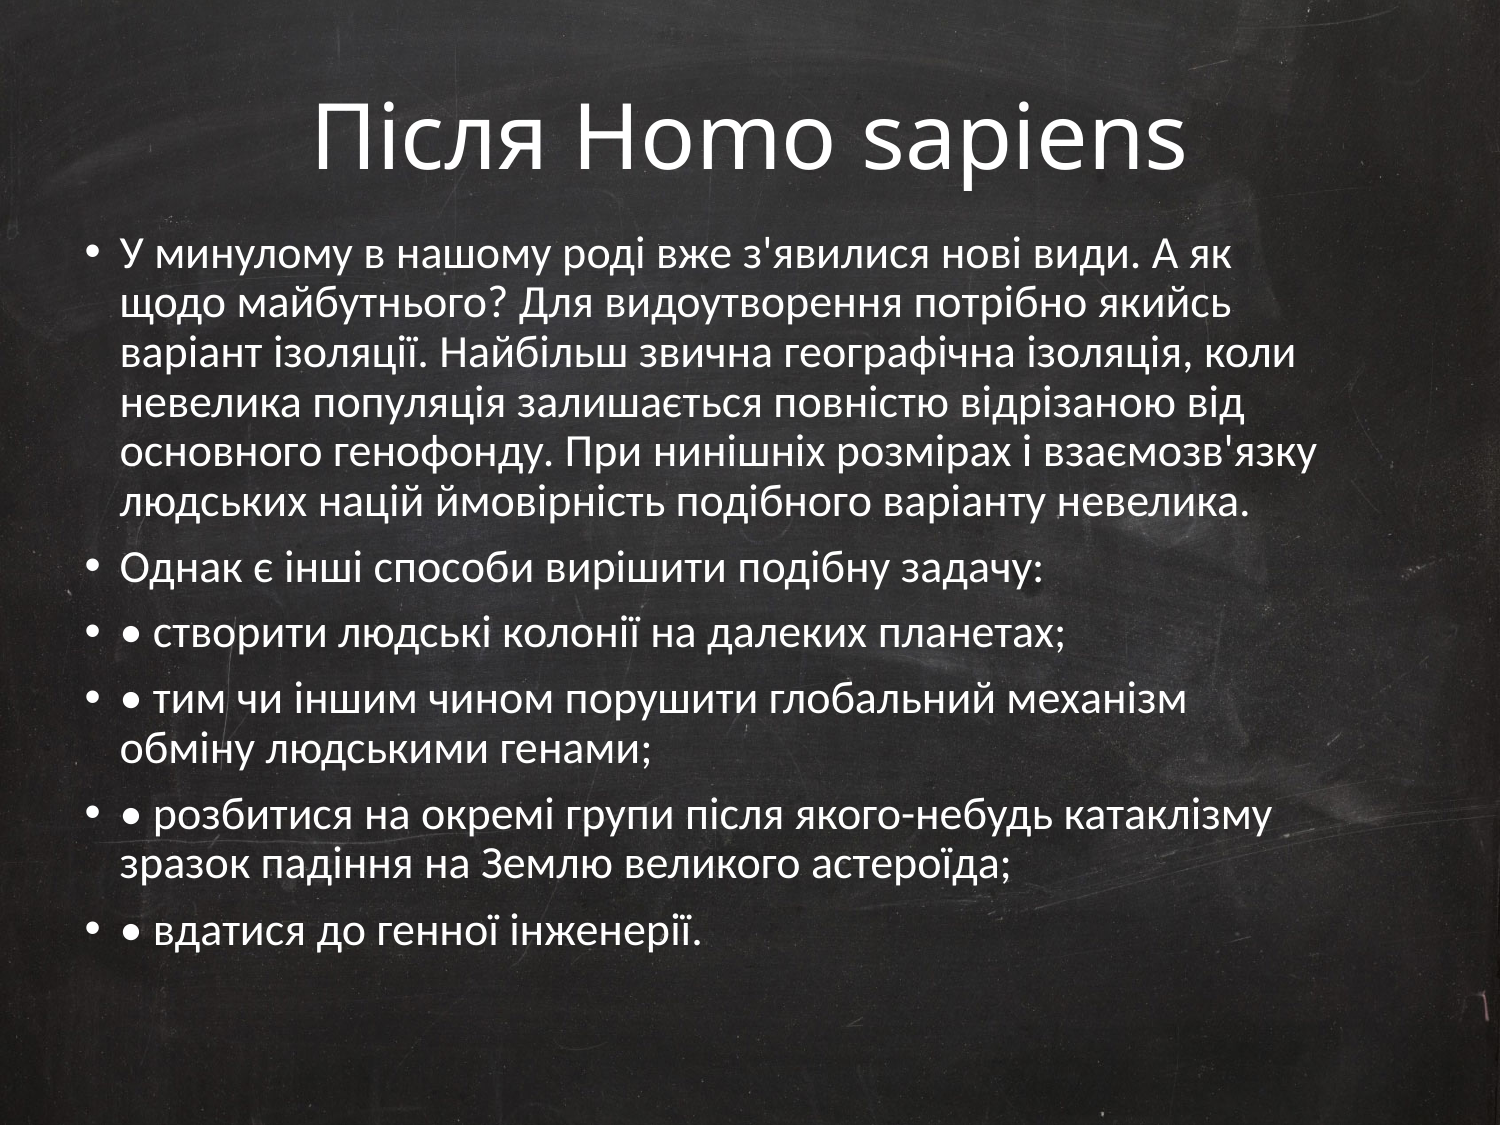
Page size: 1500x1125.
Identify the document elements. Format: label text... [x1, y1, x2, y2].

list У минулому в нашому роді вже з'явилися нові види. А як щодо майбутнього? Для видоутворення потрібно якийсь варіант ізоляції. Найбільш звична географічна ізоляція, коли невелика популяція залишається повністю відрізаною від основного генофонду. При нинішніх розмірах і взаємозв'язку людських націй ймовірність подібного варіанту невелика. Однак є інші способи вирішити подібну задачу: • створити людські колонії на далеких планетах; • тим чи іншим чином порушити глобальний механізм обміну людськими генами; • розбитися на окремі групи після якого-небудь катаклізму зразок падіння на Землю великого астероїда; • вдатися до генної інженерії. [69, 221, 1343, 1014]
title Після Homo sapiens [103, 59, 1397, 220]
picture [0, 0, 1500, 1125]
